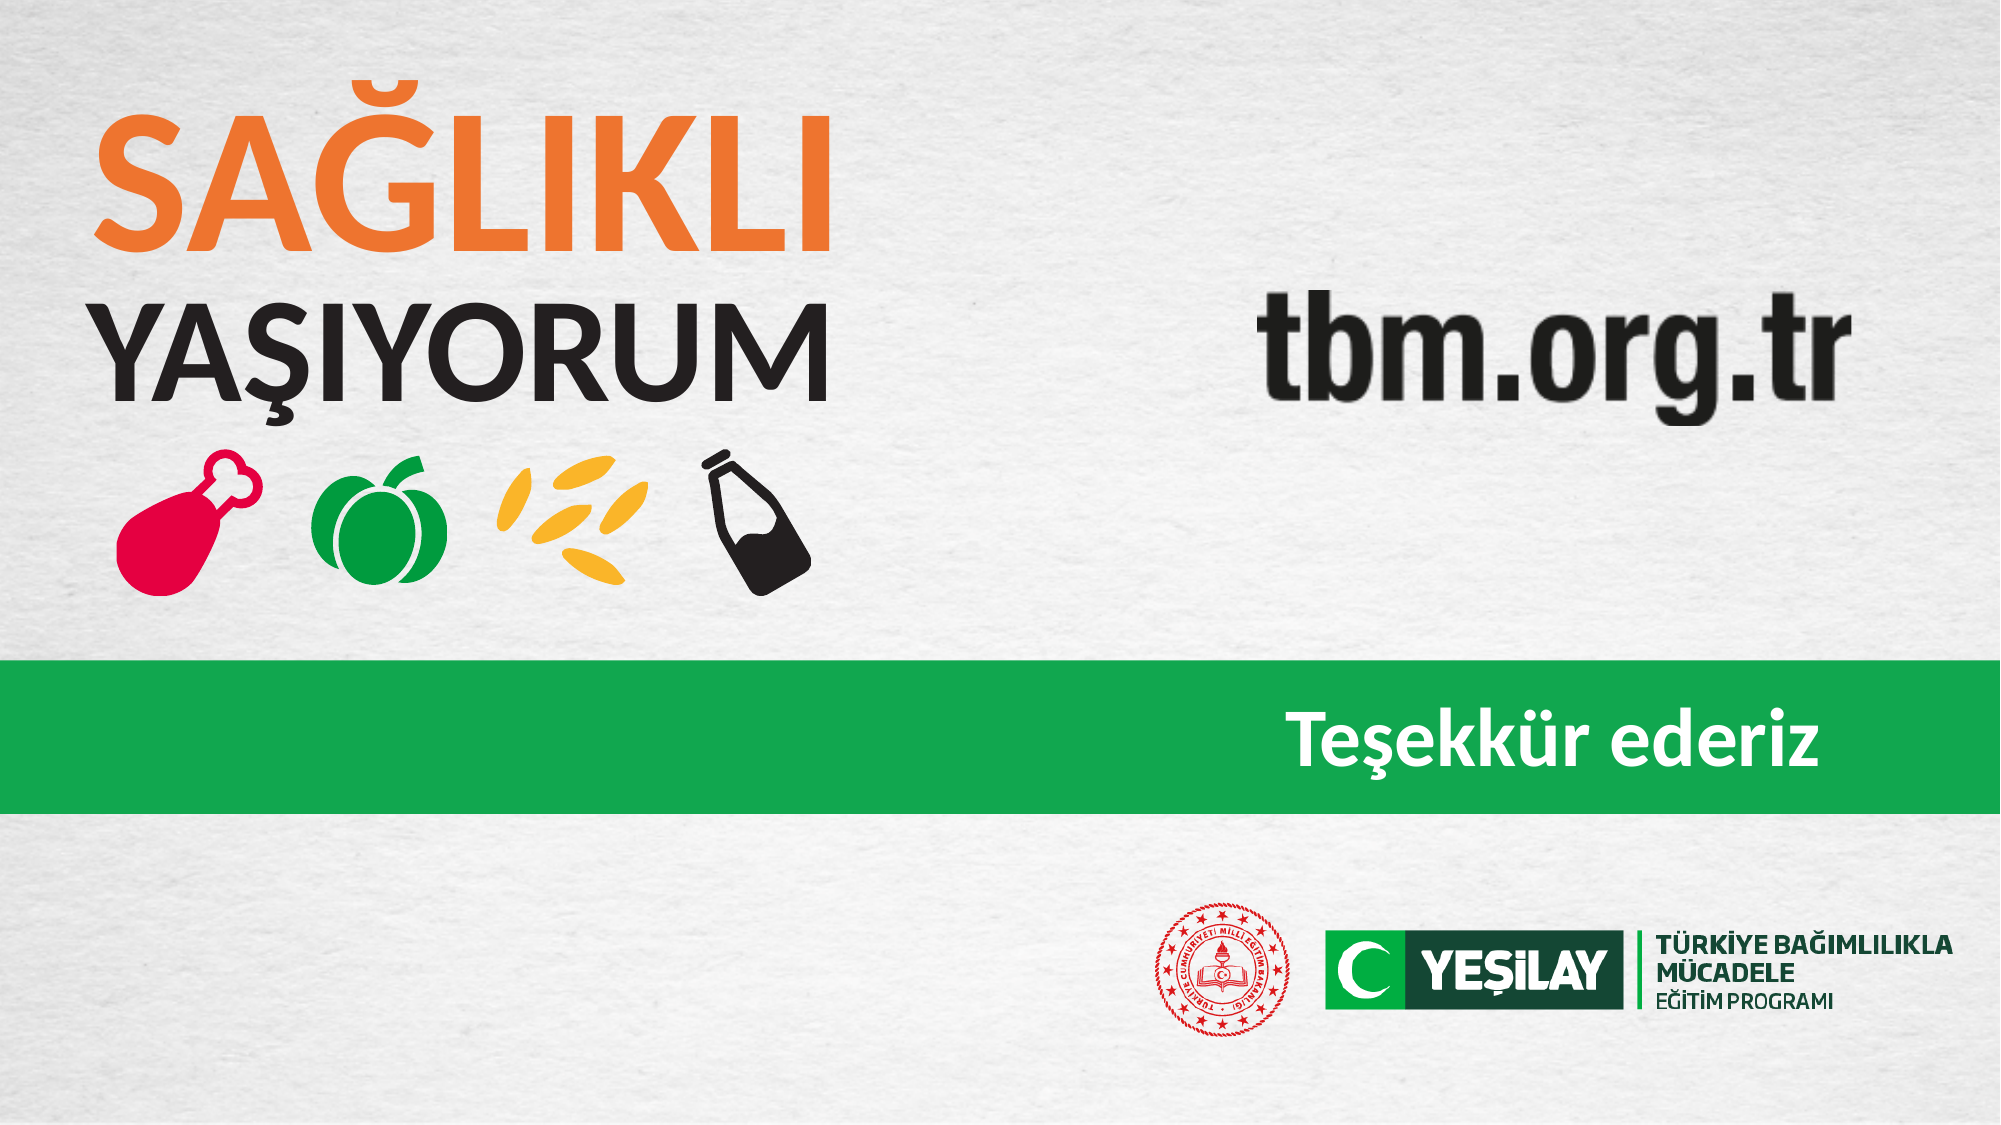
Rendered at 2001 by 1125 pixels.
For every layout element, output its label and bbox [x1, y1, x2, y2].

picture [0, 0, 2000, 1125]
text_box [71, 35, 926, 442]
